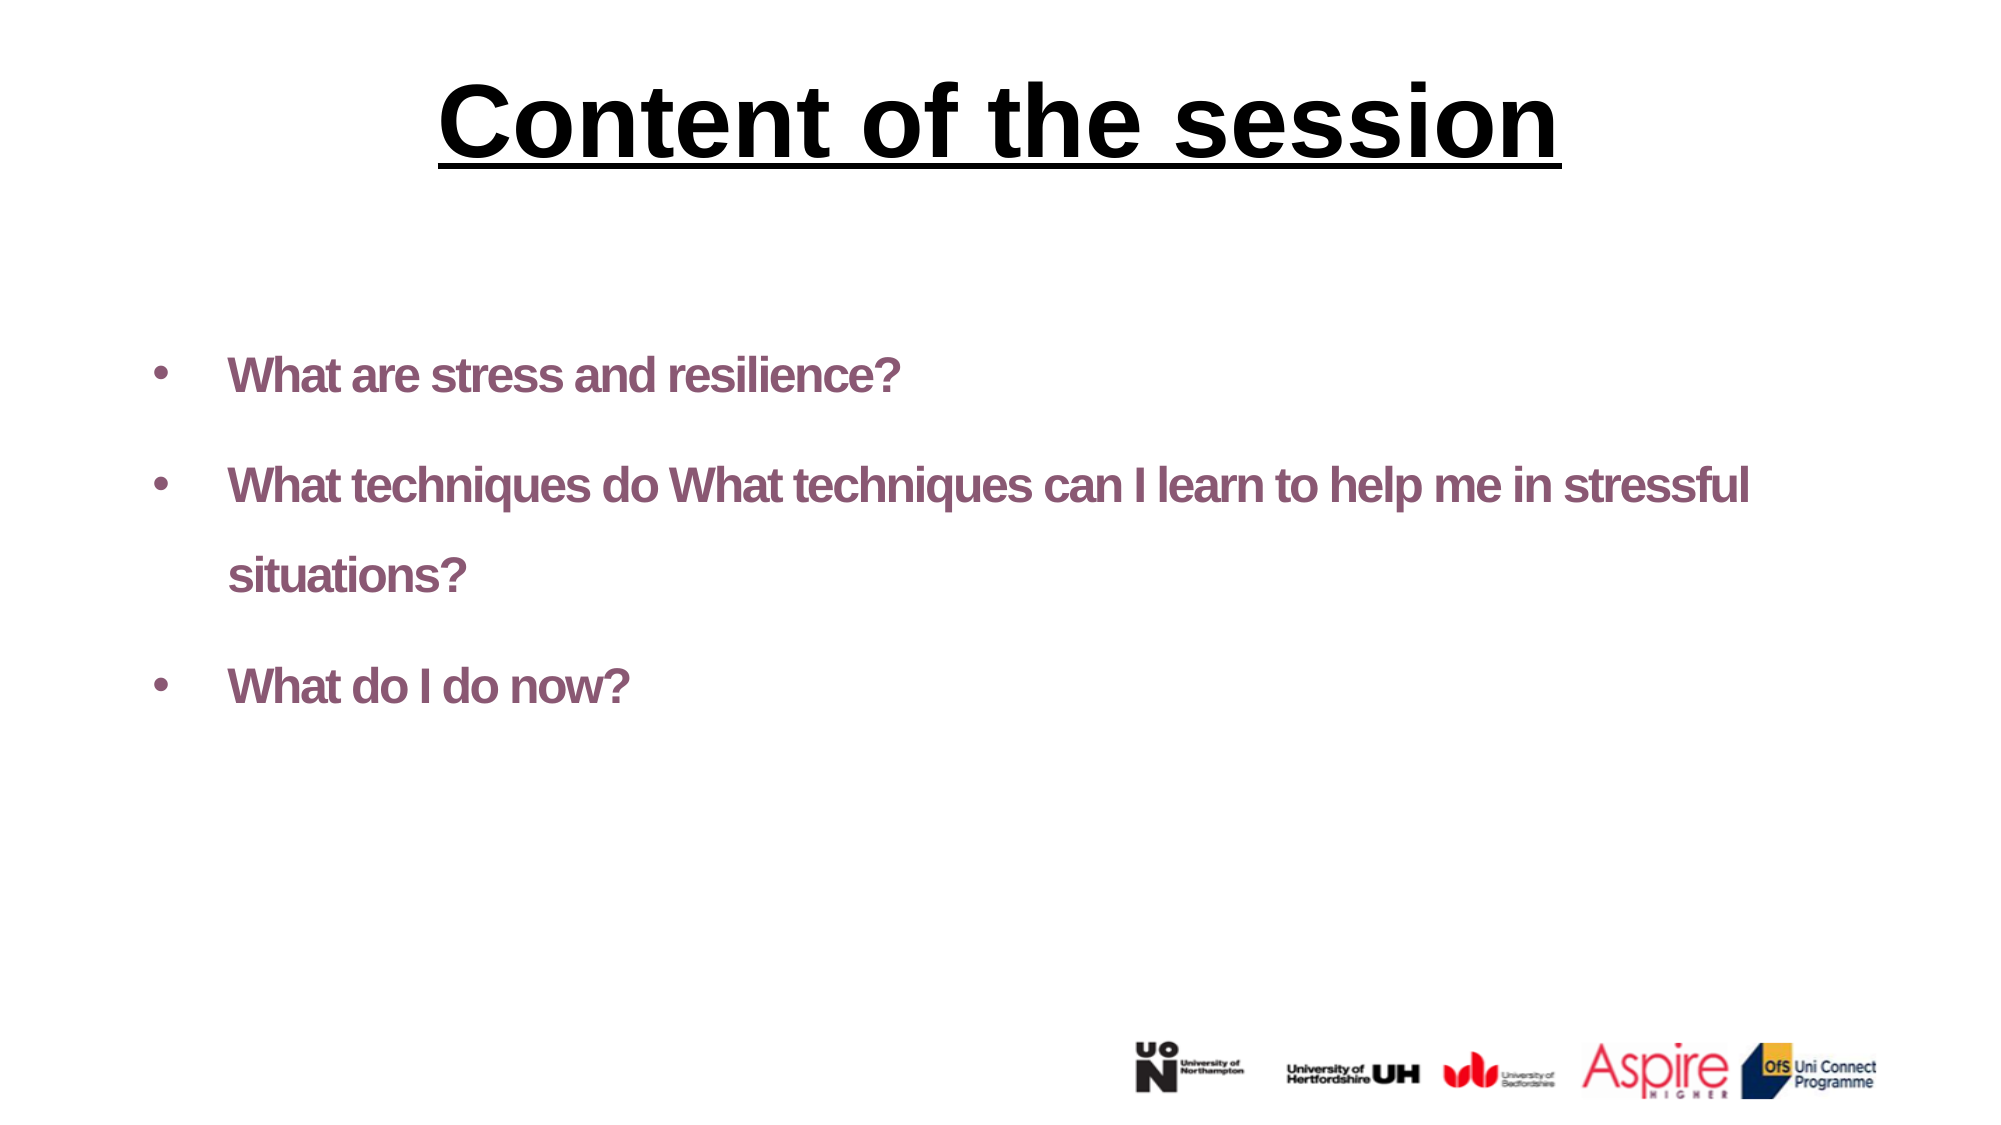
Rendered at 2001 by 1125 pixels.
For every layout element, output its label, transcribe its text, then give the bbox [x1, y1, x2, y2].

picture [1130, 1036, 1886, 1105]
list What are stress and resilience? What techniques do What techniques can I learn to help me in stressful situations? What do I do now? [137, 304, 1863, 962]
title Content of the session [137, 59, 1863, 278]
